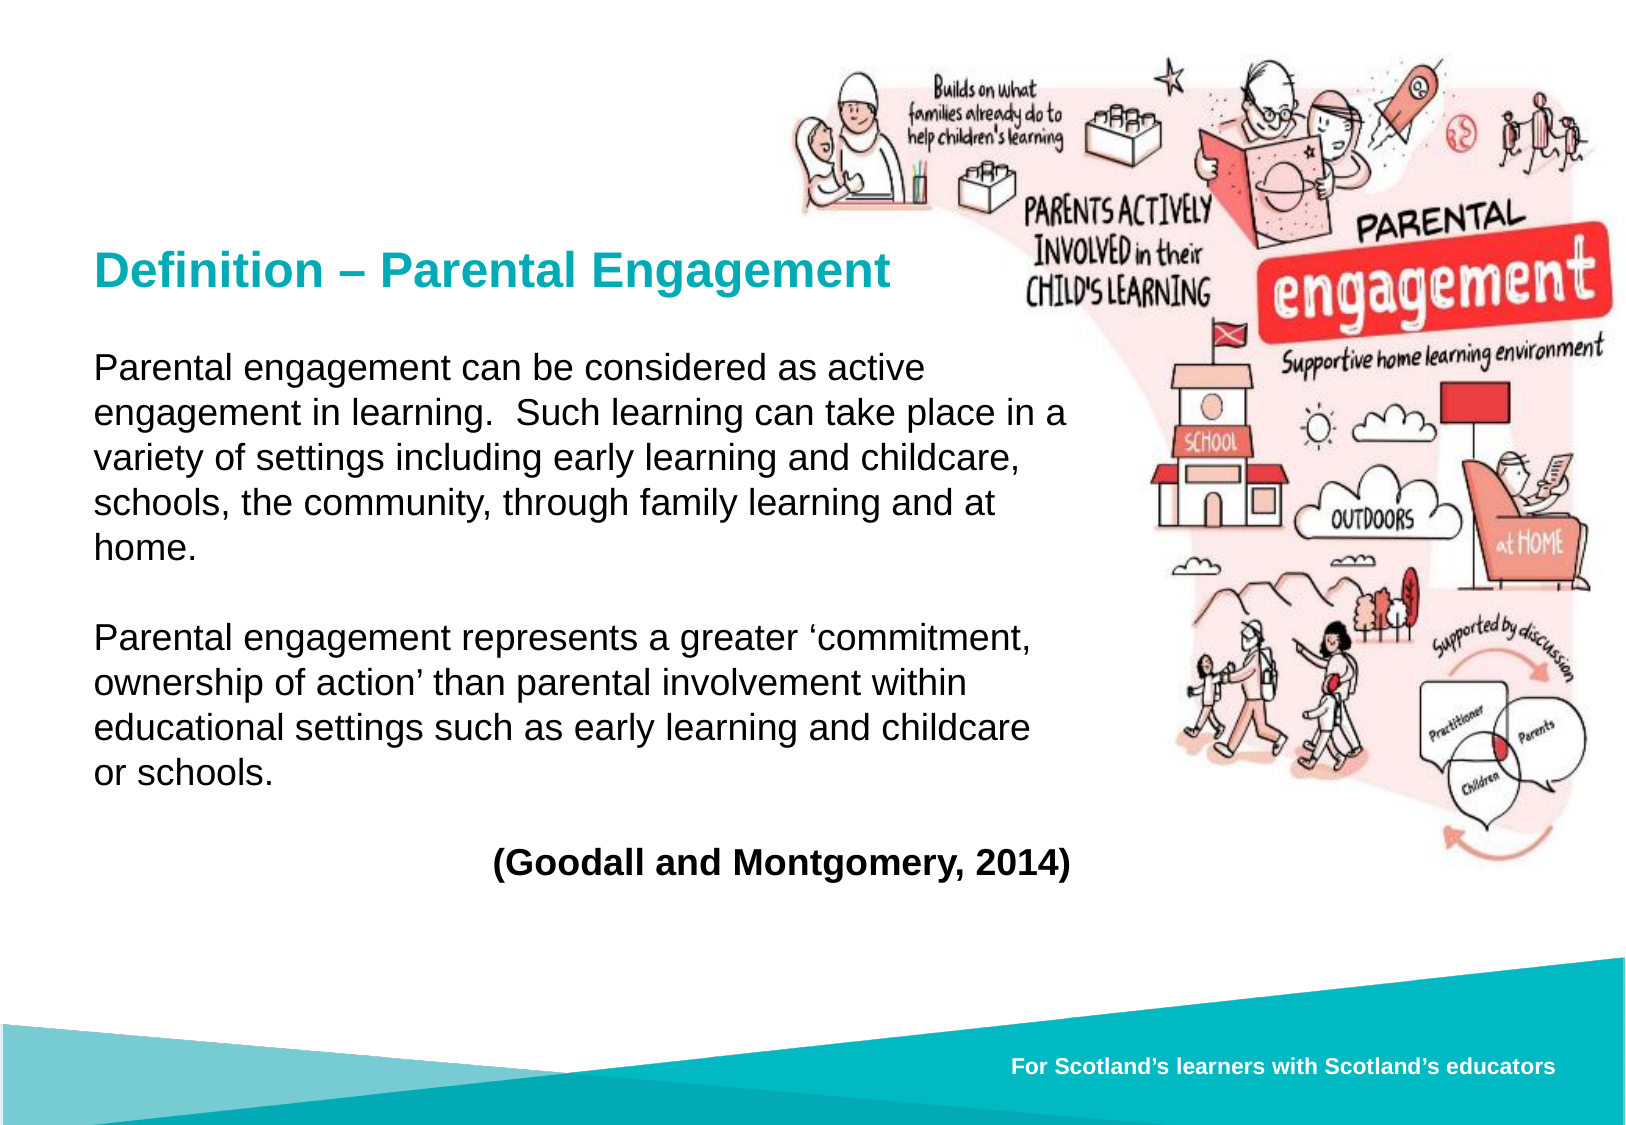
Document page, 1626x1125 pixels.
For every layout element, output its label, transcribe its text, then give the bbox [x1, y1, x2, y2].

picture [0, 955, 1625, 1125]
text_box Parental engagement can be considered as active engagement in learning. Such learning can take place in a variety of settings including early learning and childcare, schools, the community, through family learning and at home. Parental engagement represents a greater ‘commitment, ownership of action’ than parental involvement within educational settings such as early learning and childcare or schools. (Goodall and Montgomery, 2014) [78, 336, 771, 891]
picture [777, 17, 1625, 889]
text_box Definition – Parental Engagement [78, 199, 771, 336]
